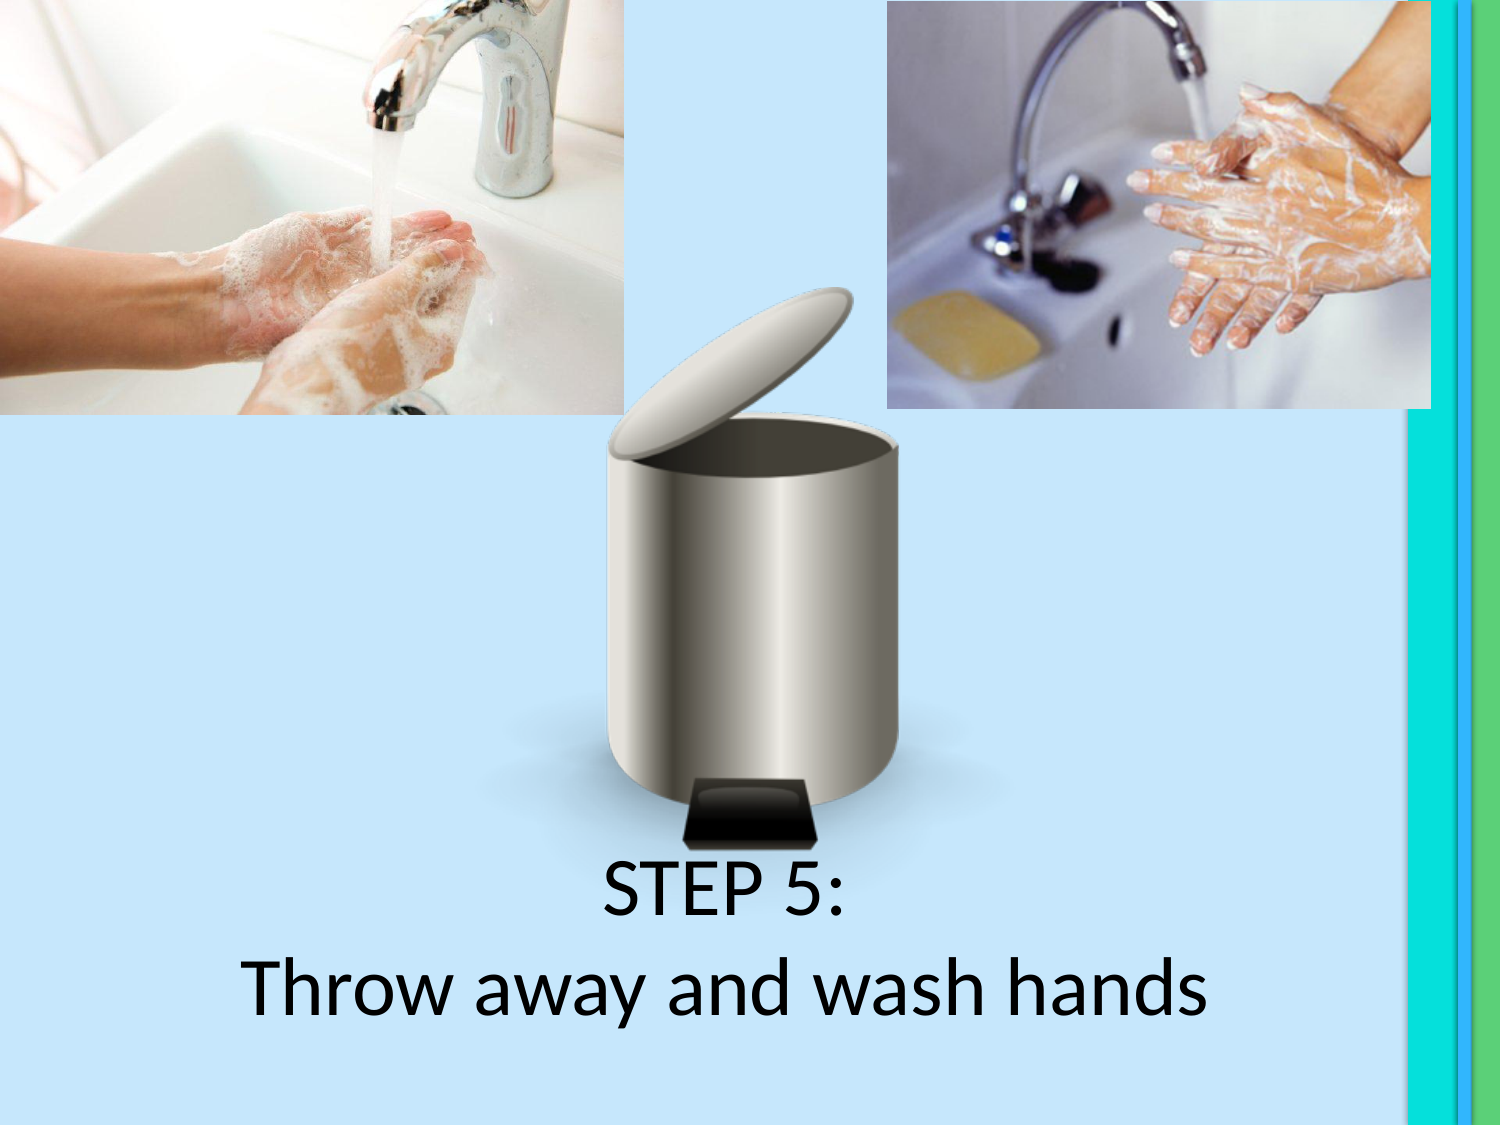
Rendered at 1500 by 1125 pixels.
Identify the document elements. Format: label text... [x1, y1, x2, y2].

picture [0, 0, 1431, 926]
text_box STEP 5: Throw away and wash hands [37, 824, 1413, 1040]
